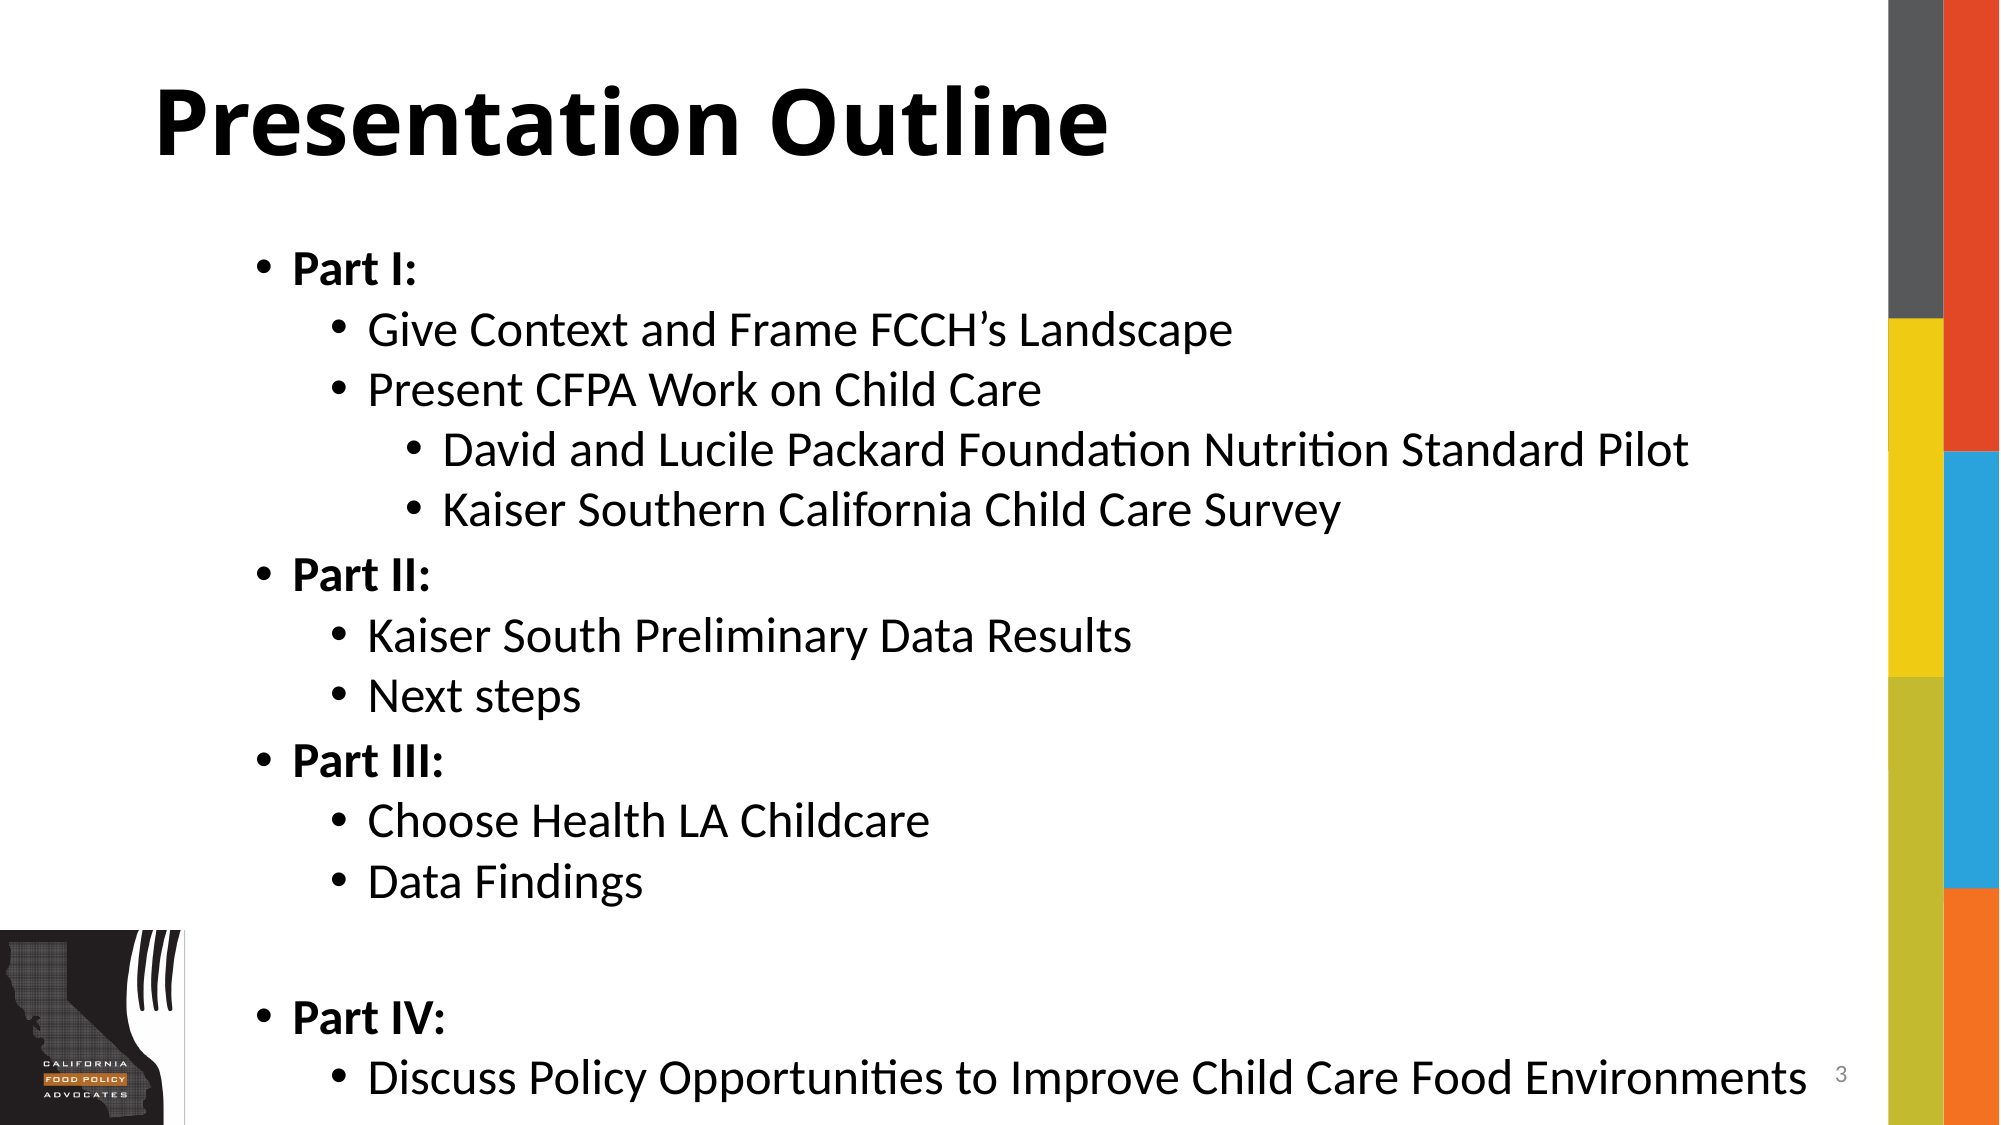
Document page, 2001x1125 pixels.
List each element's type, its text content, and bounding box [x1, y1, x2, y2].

text_box [1888, 318, 1944, 677]
title Presentation Outline [137, 17, 1863, 235]
slide_number 3 [1412, 1042, 1863, 1103]
text_box [1943, 0, 2000, 452]
picture [0, 930, 186, 1125]
text_box [1888, 677, 1944, 1125]
list Part I: Give Context and Frame FCCH’s Landscape Present CFPA Work on Child Care David and Lucile Packard Foundation Nutrition Standard Pilot Kaiser Southern California Child Care Survey Part II: Kaiser South Preliminary Data Results Next steps Part III: Choose Health LA Childcare Data Findings Part IV: Discuss Policy Opportunities to Improve Child Care Food Environments [240, 234, 1833, 1125]
text_box [1944, 452, 1999, 888]
text_box [1943, 888, 2000, 1125]
text_box [1888, 0, 1943, 318]
